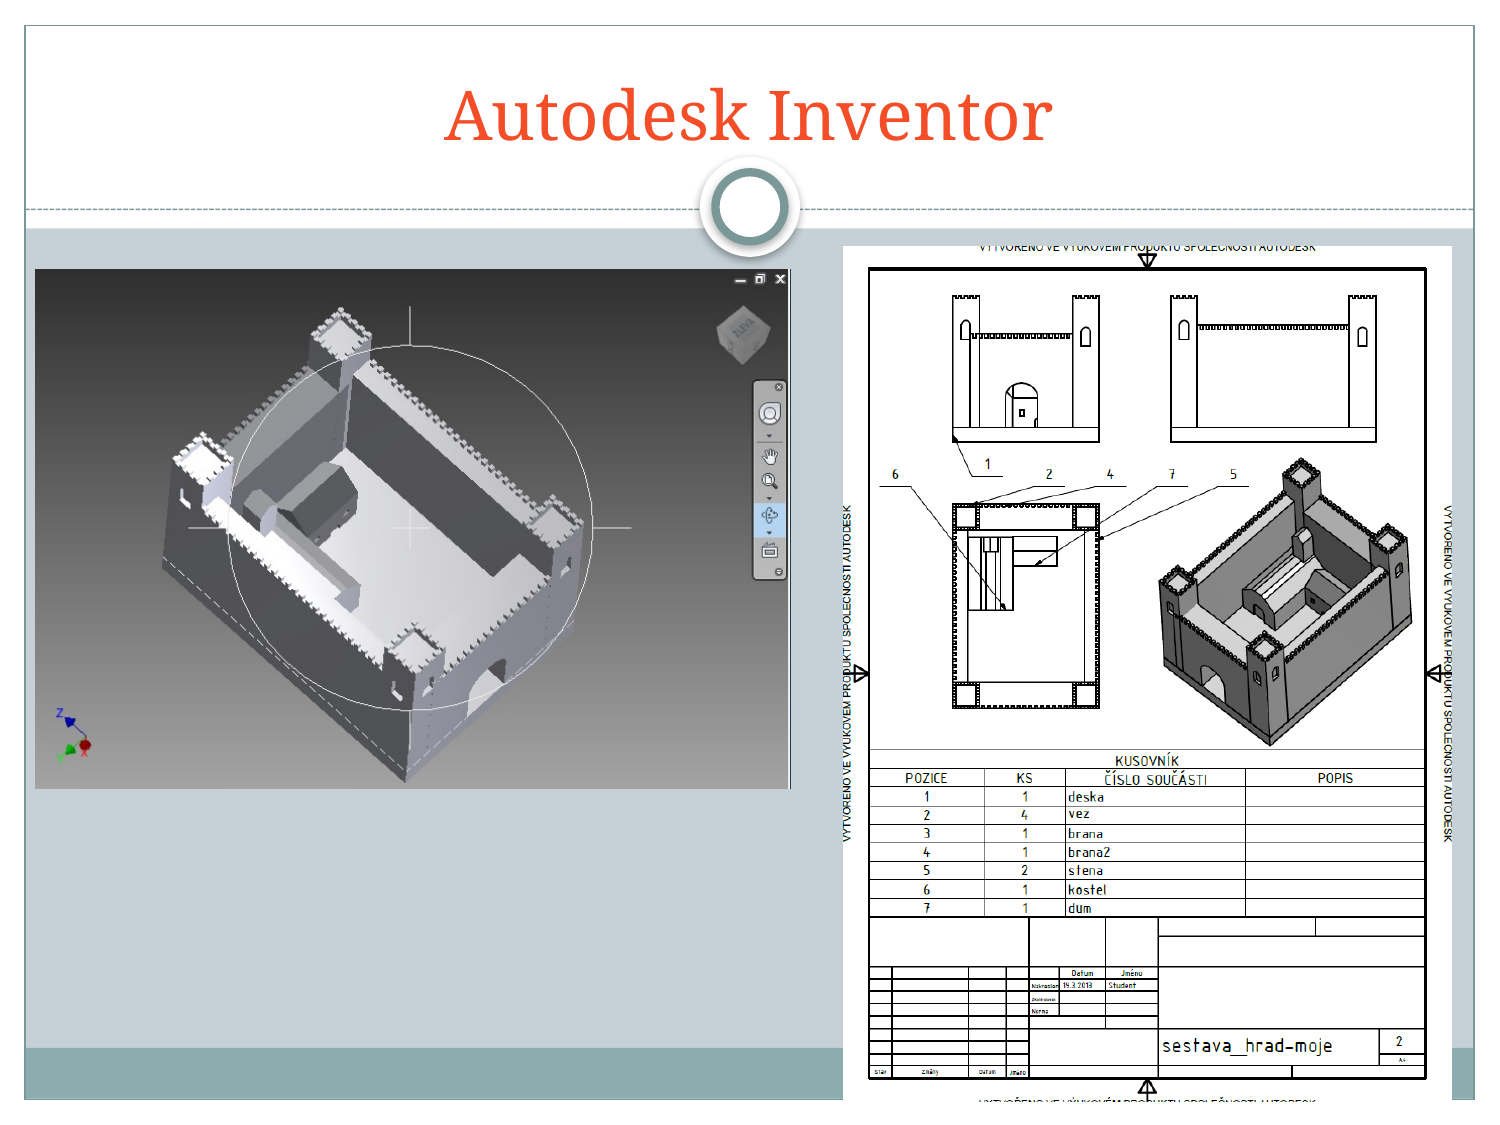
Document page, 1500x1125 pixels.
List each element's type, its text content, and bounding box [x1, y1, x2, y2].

picture [843, 245, 1452, 1102]
title Autodesk Inventor [49, 37, 1450, 162]
picture [34, 269, 791, 790]
